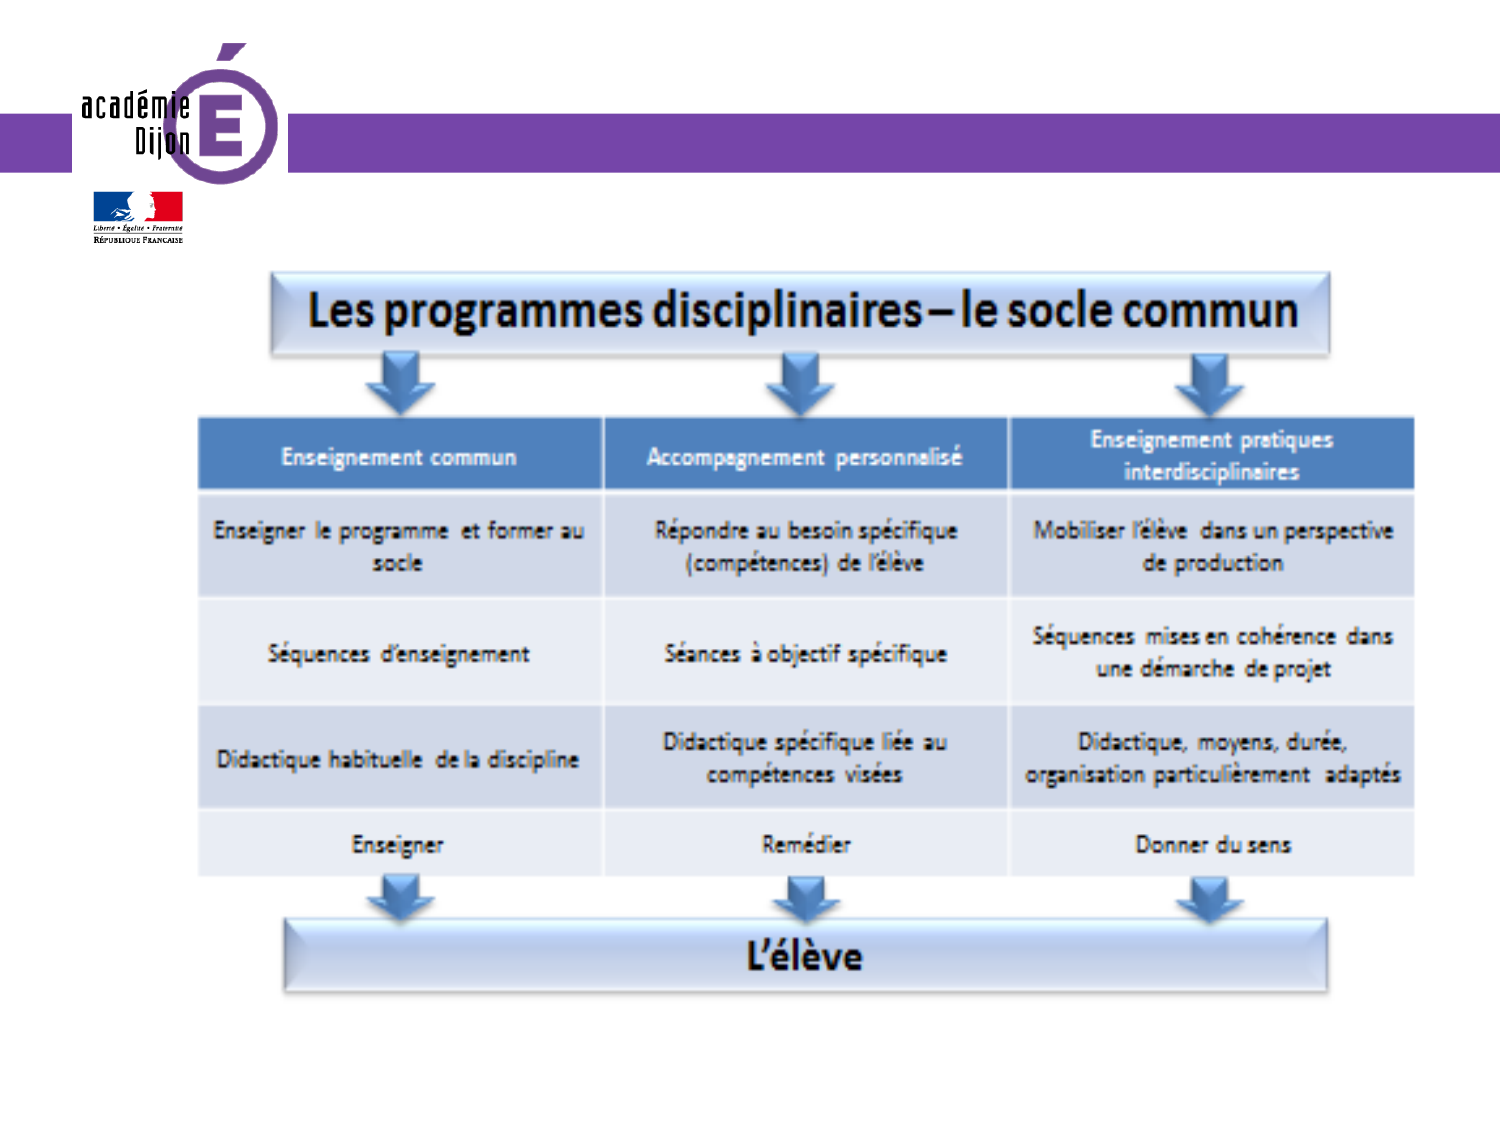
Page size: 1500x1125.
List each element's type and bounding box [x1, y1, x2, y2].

picture [82, 43, 1436, 1024]
